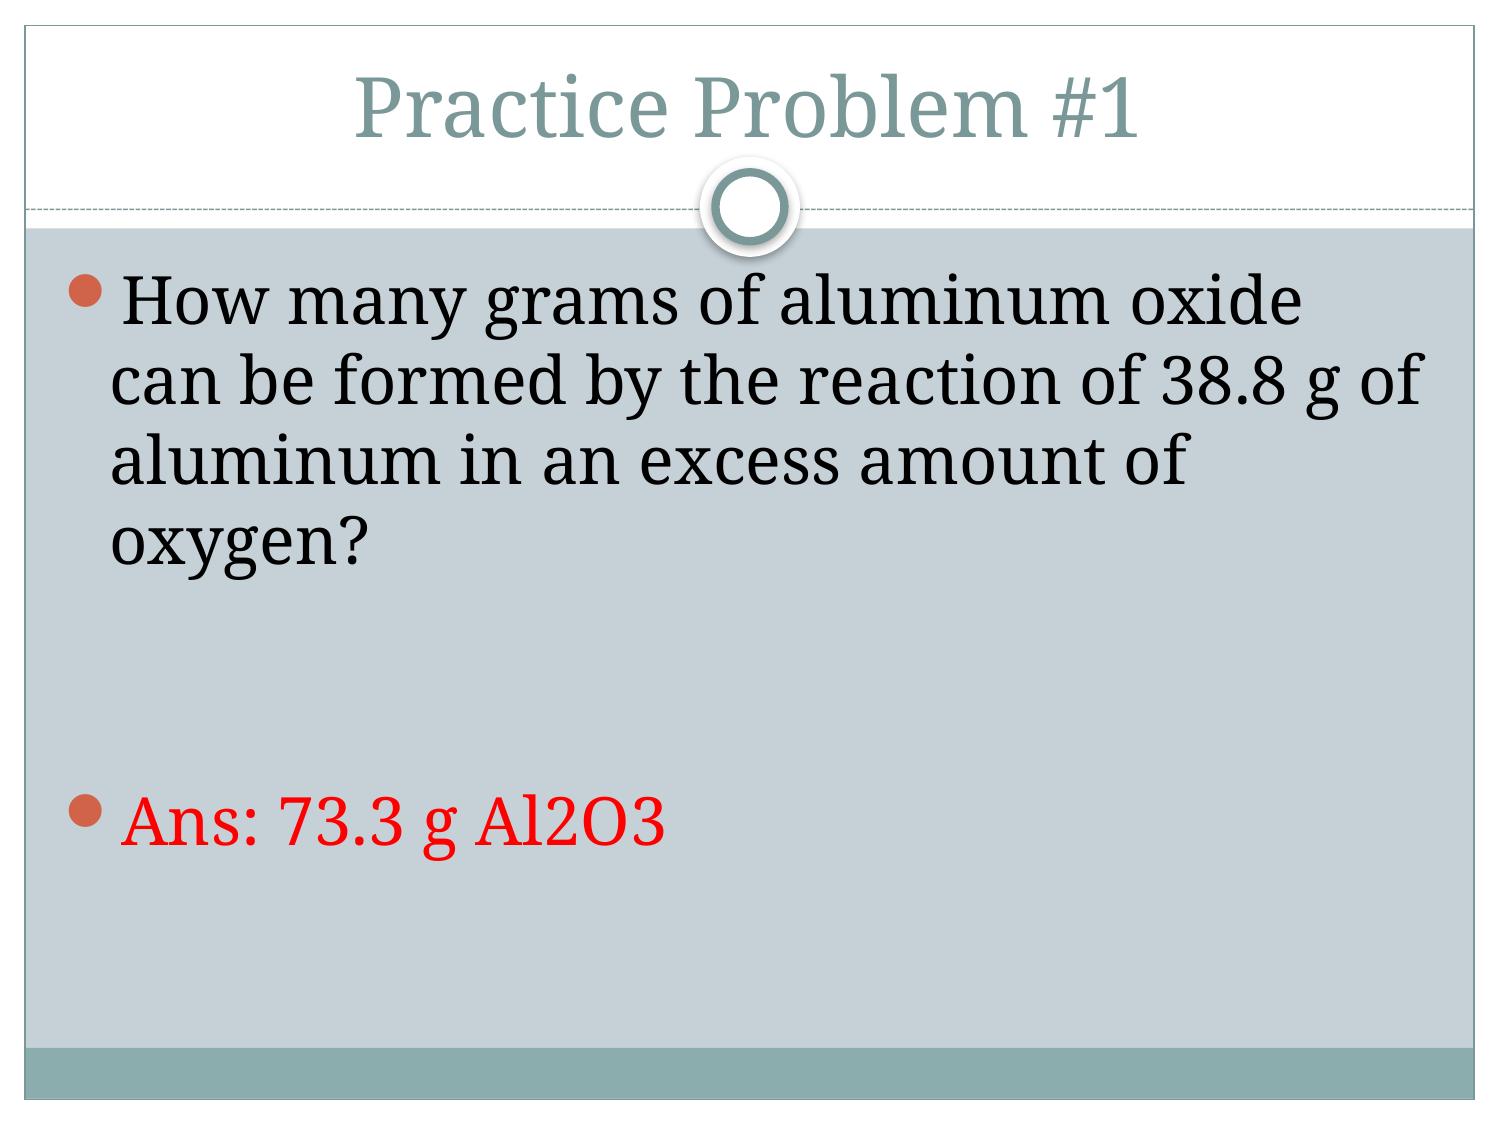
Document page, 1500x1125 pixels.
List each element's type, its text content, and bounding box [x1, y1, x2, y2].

title Practice Problem #1 [49, 37, 1450, 162]
list How many grams of aluminum oxide can be formed by the reaction of 38.8 g of aluminum in an excess amount of oxygen? Ans: 73.3 g Al2O3 [49, 250, 1445, 1001]
